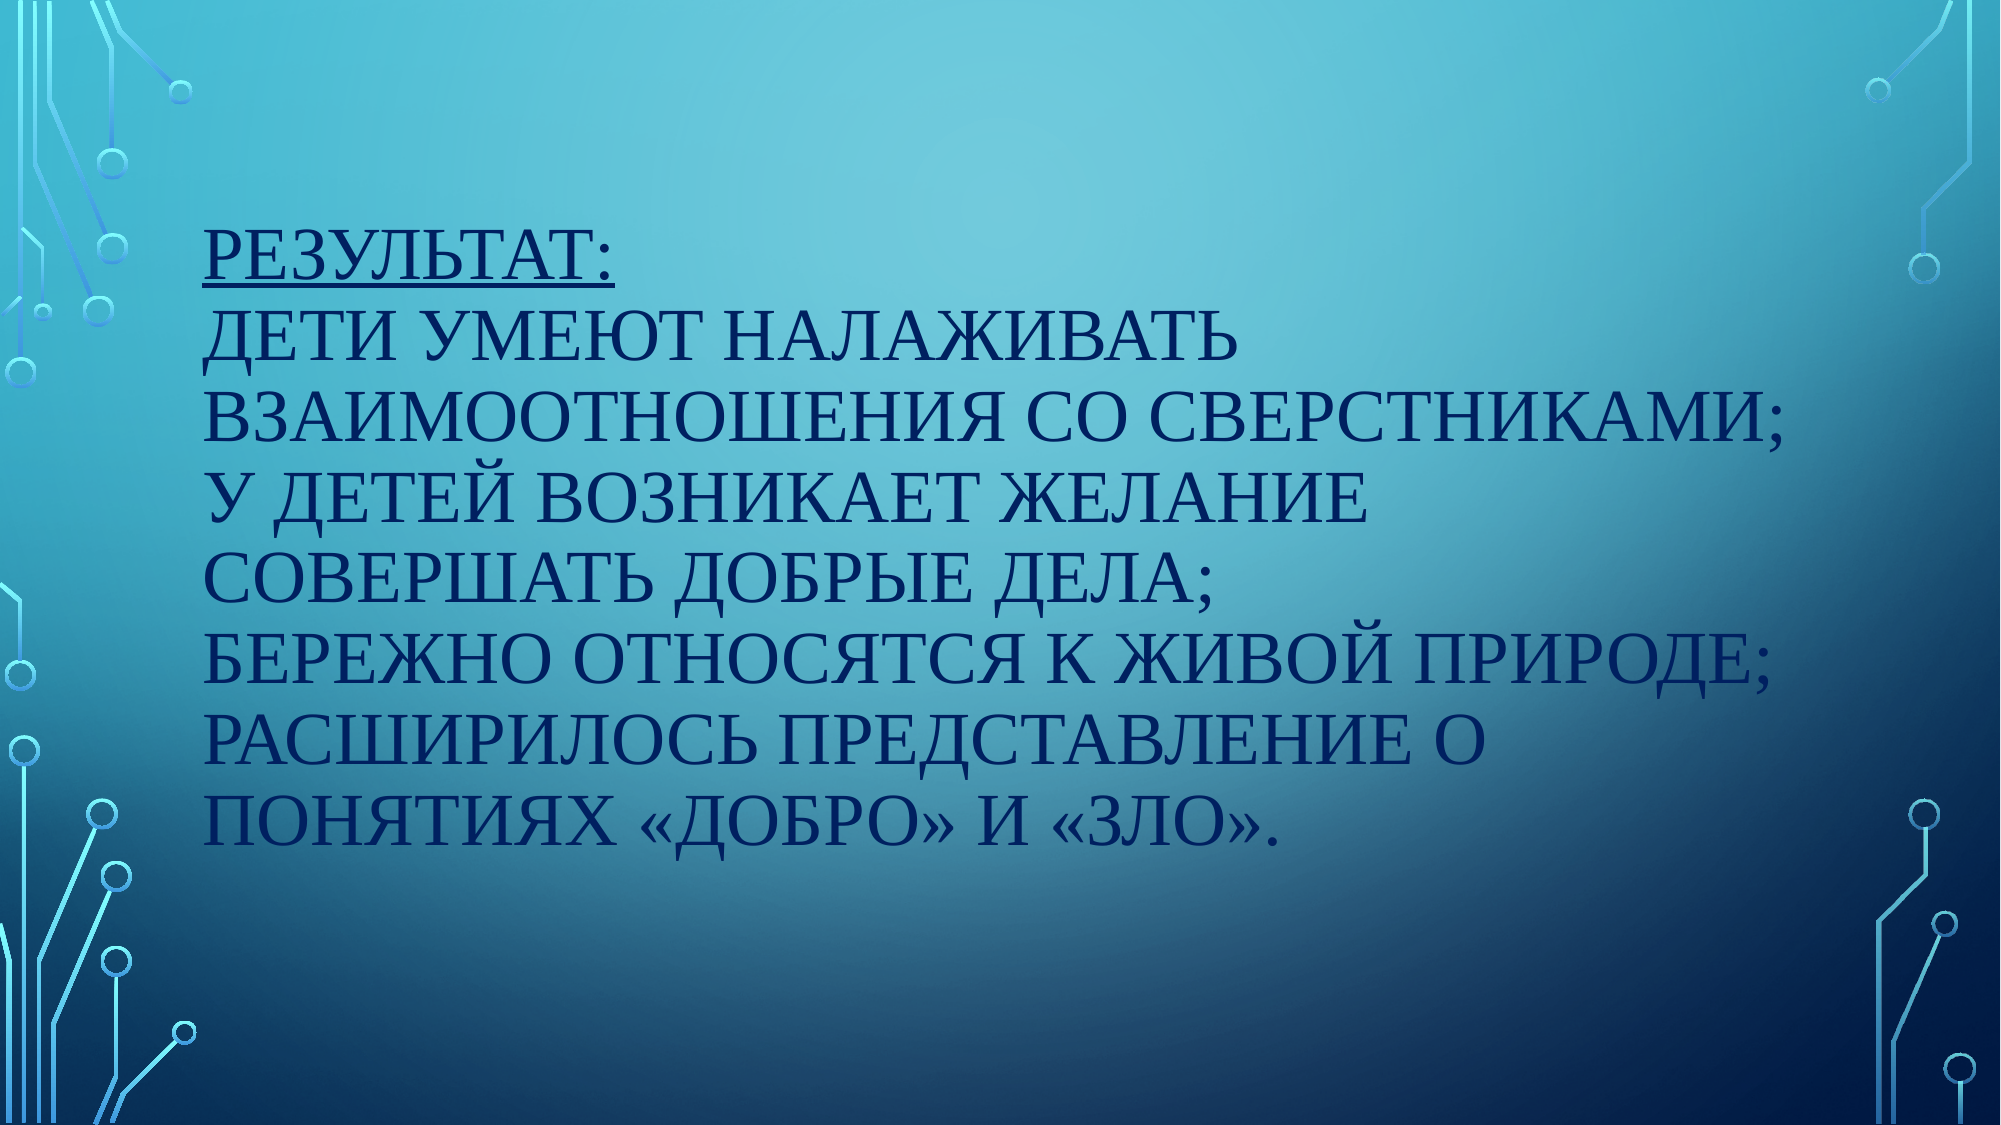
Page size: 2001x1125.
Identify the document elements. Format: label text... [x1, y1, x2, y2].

title Результат: дети умеют налаживать взаимоотношения со сверстниками; у детей возникает желание совершать добрые дела; бережно относятся к живой природе; расширилось представление о понятиях «Добро» и «зло». [187, 101, 1813, 975]
